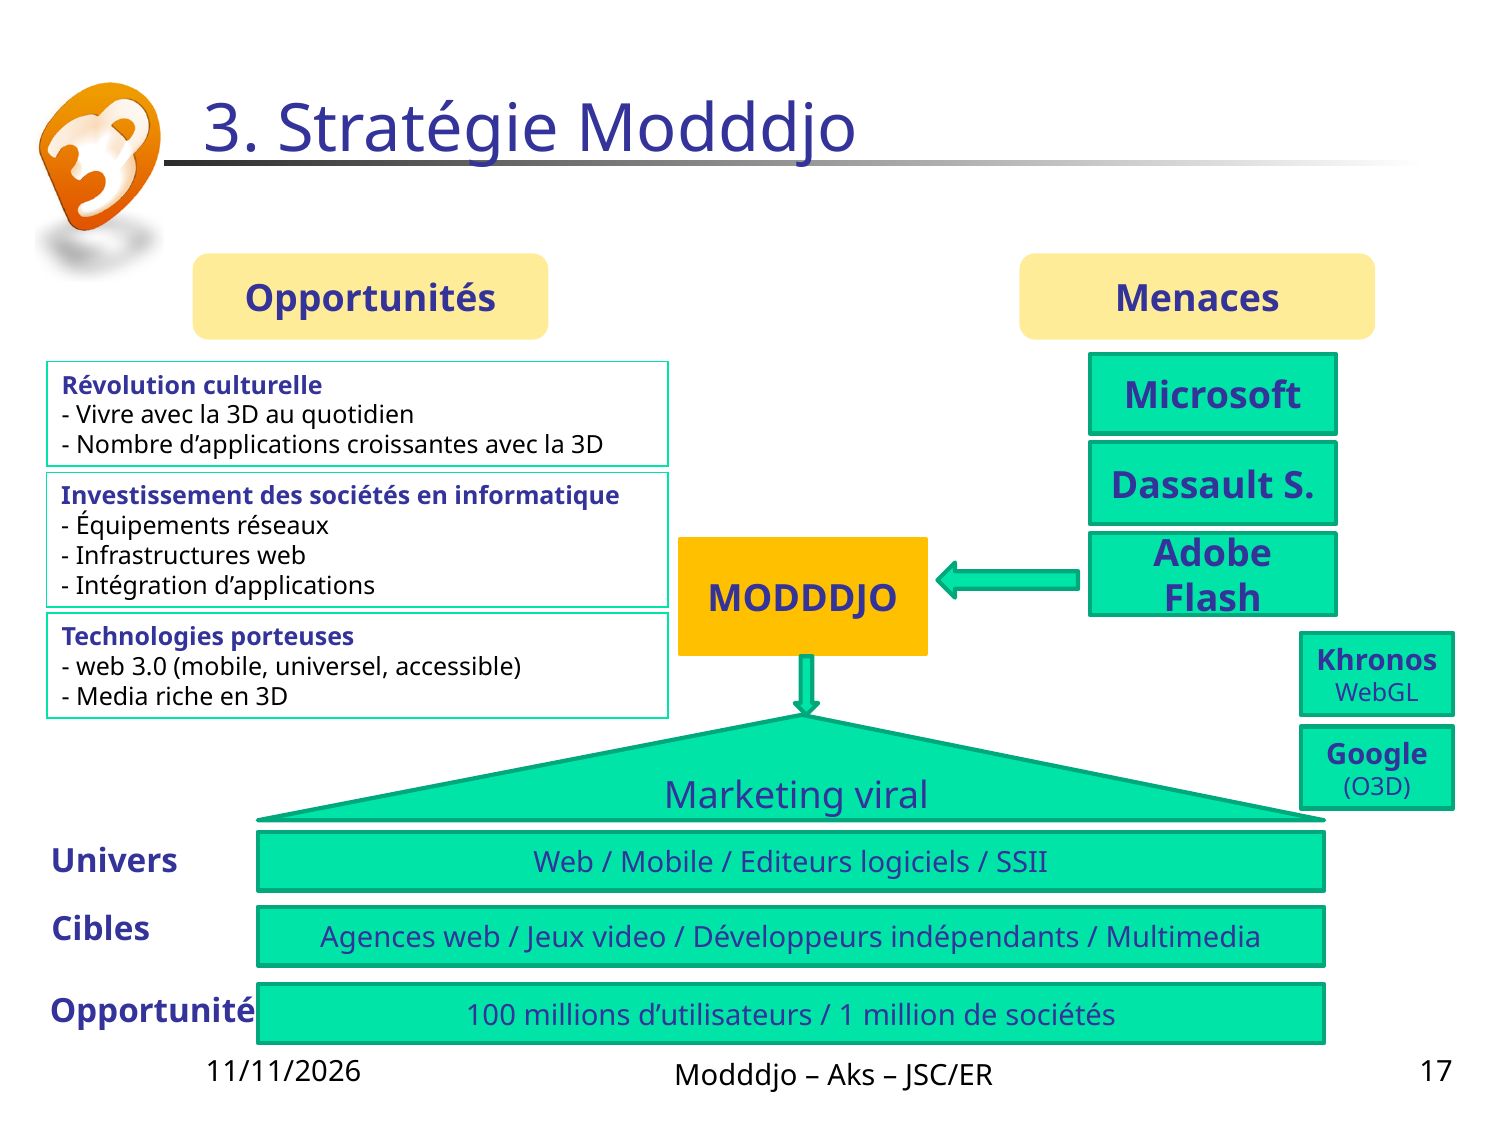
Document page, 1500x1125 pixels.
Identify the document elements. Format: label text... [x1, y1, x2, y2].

text_box Dassault S. [1088, 440, 1338, 526]
text_box Menaces [1019, 253, 1376, 340]
text_box Cibles [36, 900, 166, 955]
text_box Microsoft [1088, 352, 1338, 436]
text_box Google (O3D) [1299, 724, 1455, 811]
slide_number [190, 1023, 504, 1100]
title 3. Stratégie Modddjo [188, 34, 1468, 173]
text_box [935, 560, 1081, 600]
text_box 100 millions d’utilisateurs / 1 million de sociétés [256, 982, 1326, 1045]
text_box Agences web / Jeux video / Développeurs indépendants / Multimedia [256, 905, 1326, 968]
text_box Opportunités [192, 253, 549, 340]
text_box Technologies porteuses - web 3.0 (mobile, universel, accessible) - Media riche en 3D [46, 613, 668, 718]
text_box Univers [35, 831, 193, 887]
footer Modddjo – Aks – JSC/ER [599, 1023, 1076, 1100]
picture [35, 79, 164, 282]
text_box Khronos WebGL [1299, 631, 1455, 717]
text_box Investissement des sociétés en informatique - Équipements réseaux - Infrastructures web - Intégration d’applications [46, 472, 668, 608]
text_box Révolution culturelle - Vivre avec la 3D au quotidien - Nombre d’applications croissantes avec la 3D [46, 361, 668, 467]
text_box MODDDJO [678, 537, 928, 656]
text_box Opportunité [34, 982, 256, 1037]
text_box Web / Mobile / Editeurs logiciels / SSII [256, 830, 1326, 893]
text_box [792, 654, 821, 717]
slide_number 17 [1154, 1023, 1468, 1100]
text_box Adobe Flash [1088, 531, 1338, 617]
text_box Marketing viral [255, 713, 1327, 823]
